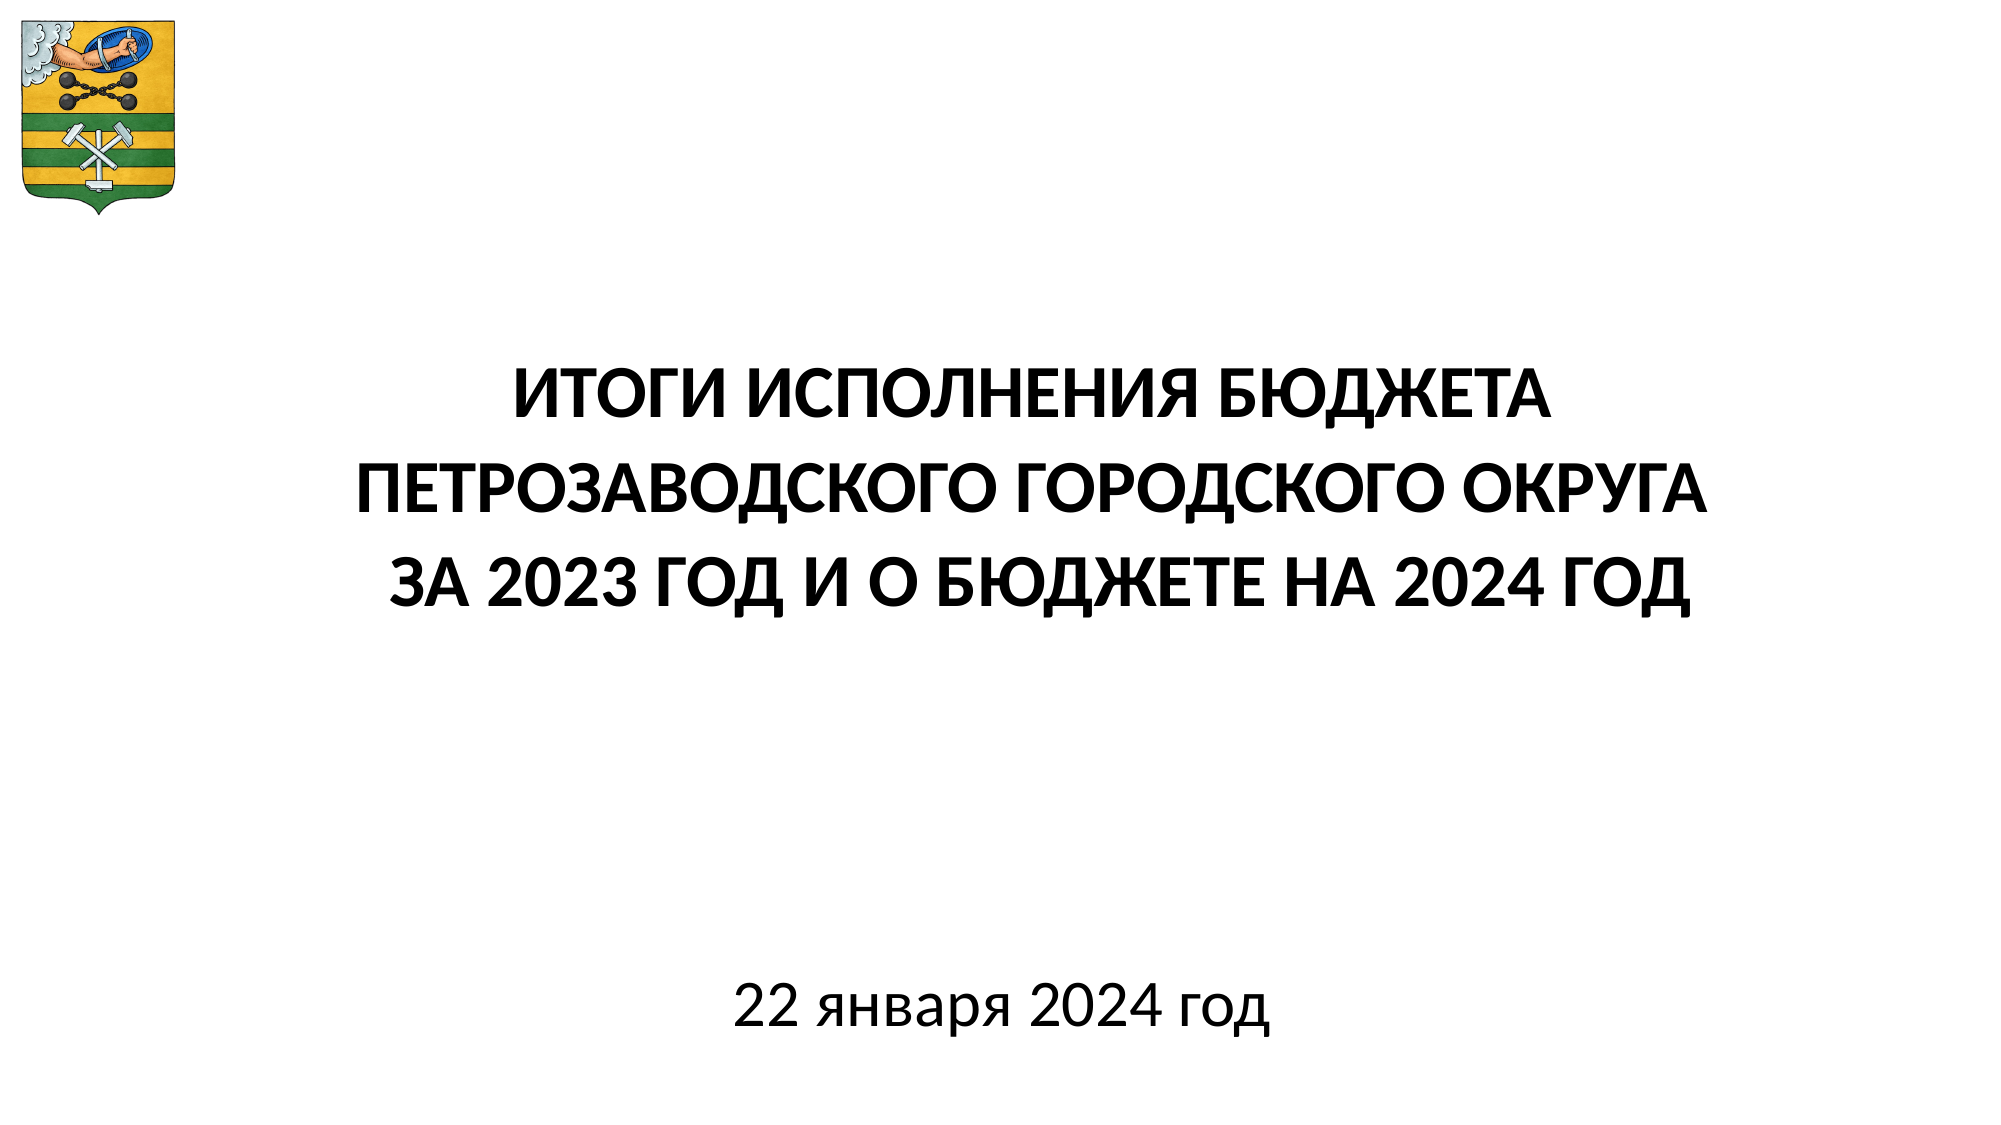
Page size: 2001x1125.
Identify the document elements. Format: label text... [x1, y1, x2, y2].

text_box 22 января 2024 год [445, 952, 1559, 1075]
text_box ИТОГИ ИСПОЛНЕНИЯ БЮДЖЕТА ПЕТРОЗАВОДСКОГО ГОРОДСКОГО ОКРУГА ЗА 2023 ГОД И О БЮДЖЕТЕ НА 2024 ГОД [147, 240, 1935, 724]
picture [21, 19, 176, 216]
